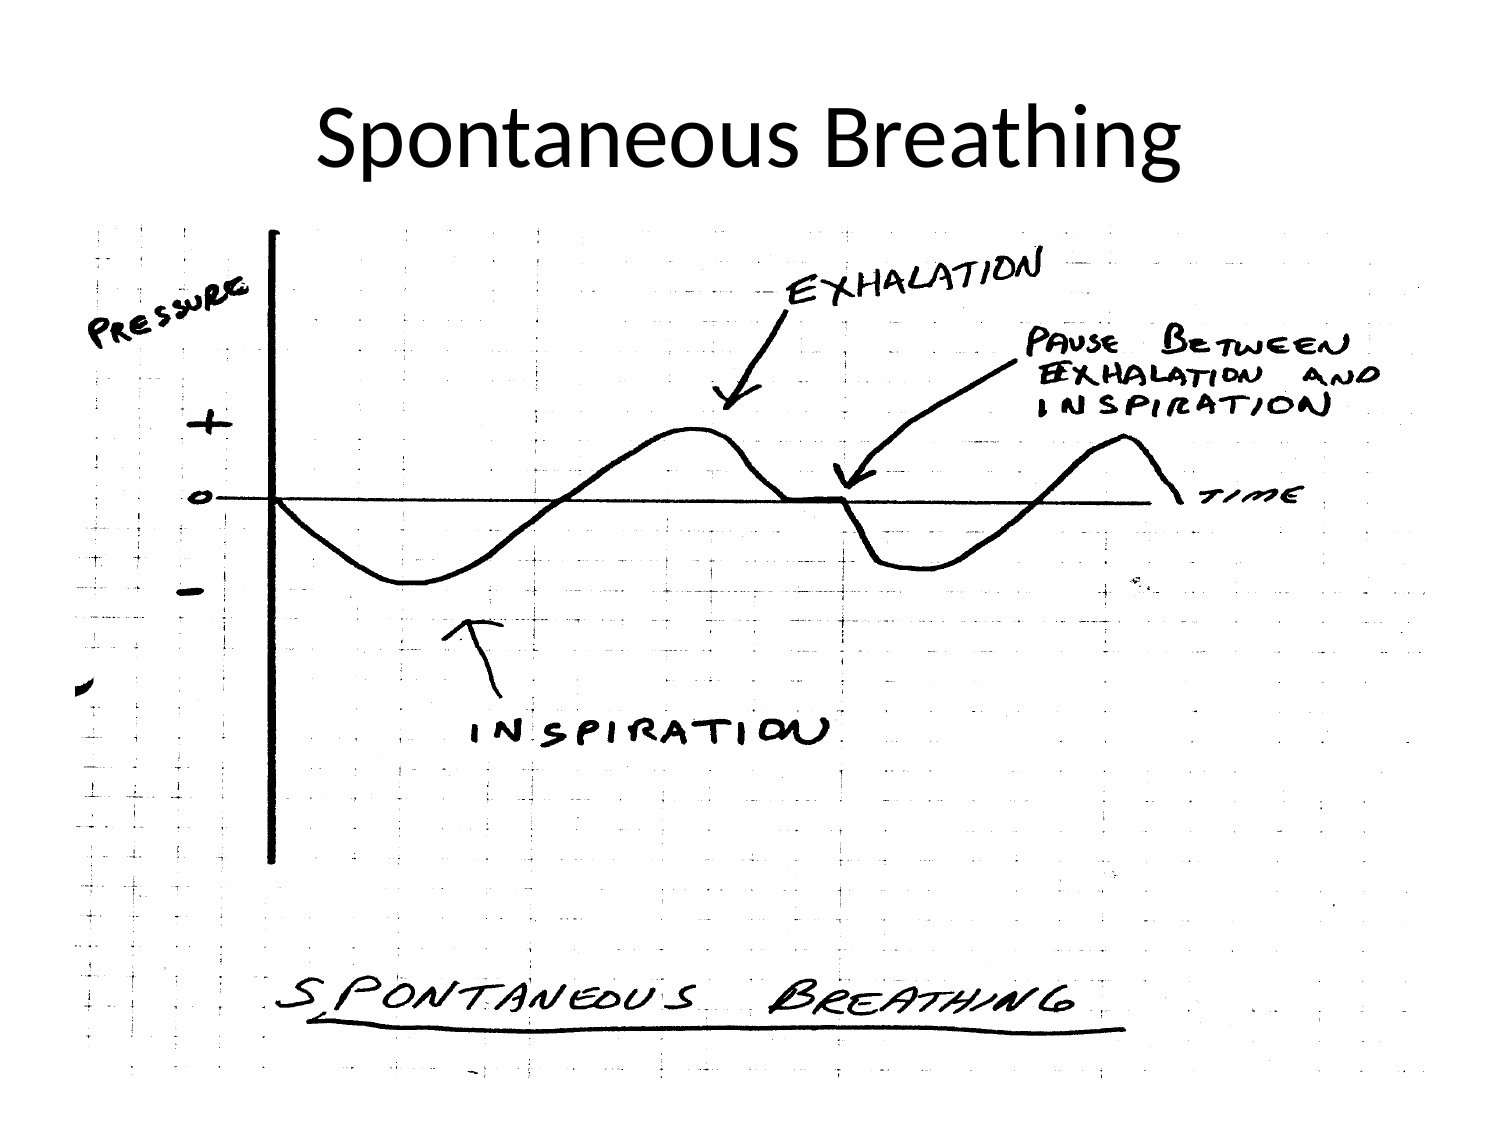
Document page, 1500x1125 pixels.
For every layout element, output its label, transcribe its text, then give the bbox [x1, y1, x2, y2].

title Spontaneous Breathing [112, 50, 1388, 213]
picture [74, 224, 1426, 1078]
